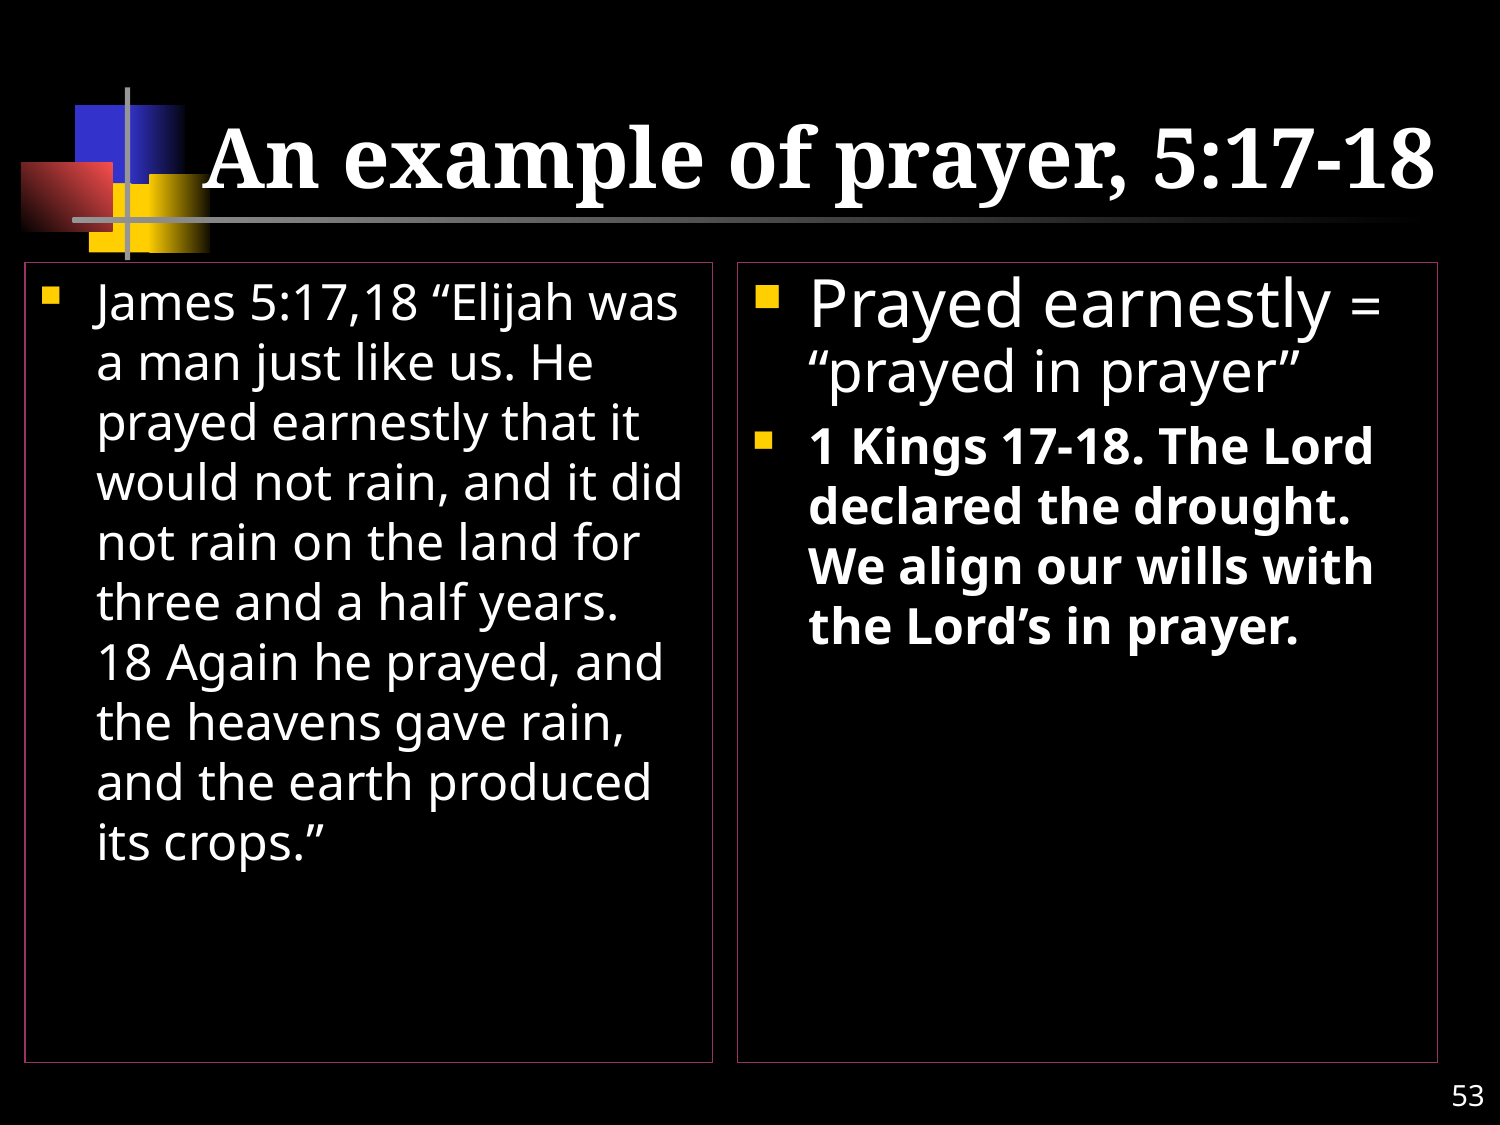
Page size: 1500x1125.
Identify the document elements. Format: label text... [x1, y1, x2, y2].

slide_number 53 [1337, 1050, 1500, 1125]
title An example of prayer, 5:17-18 [187, 24, 1466, 213]
text_box James 5:17,18 “Elijah was a man just like us. He prayed earnestly that it would not rain, and it did not rain on the land for three and a half years. 18 Again he prayed, and the heavens gave rain, and the earth produced its crops.” [24, 262, 713, 1063]
list Prayed earnestly = “prayed in prayer” 1 Kings 17-18. The Lord declared the drought. We align our wills with the Lord’s in prayer. [737, 262, 1438, 1063]
